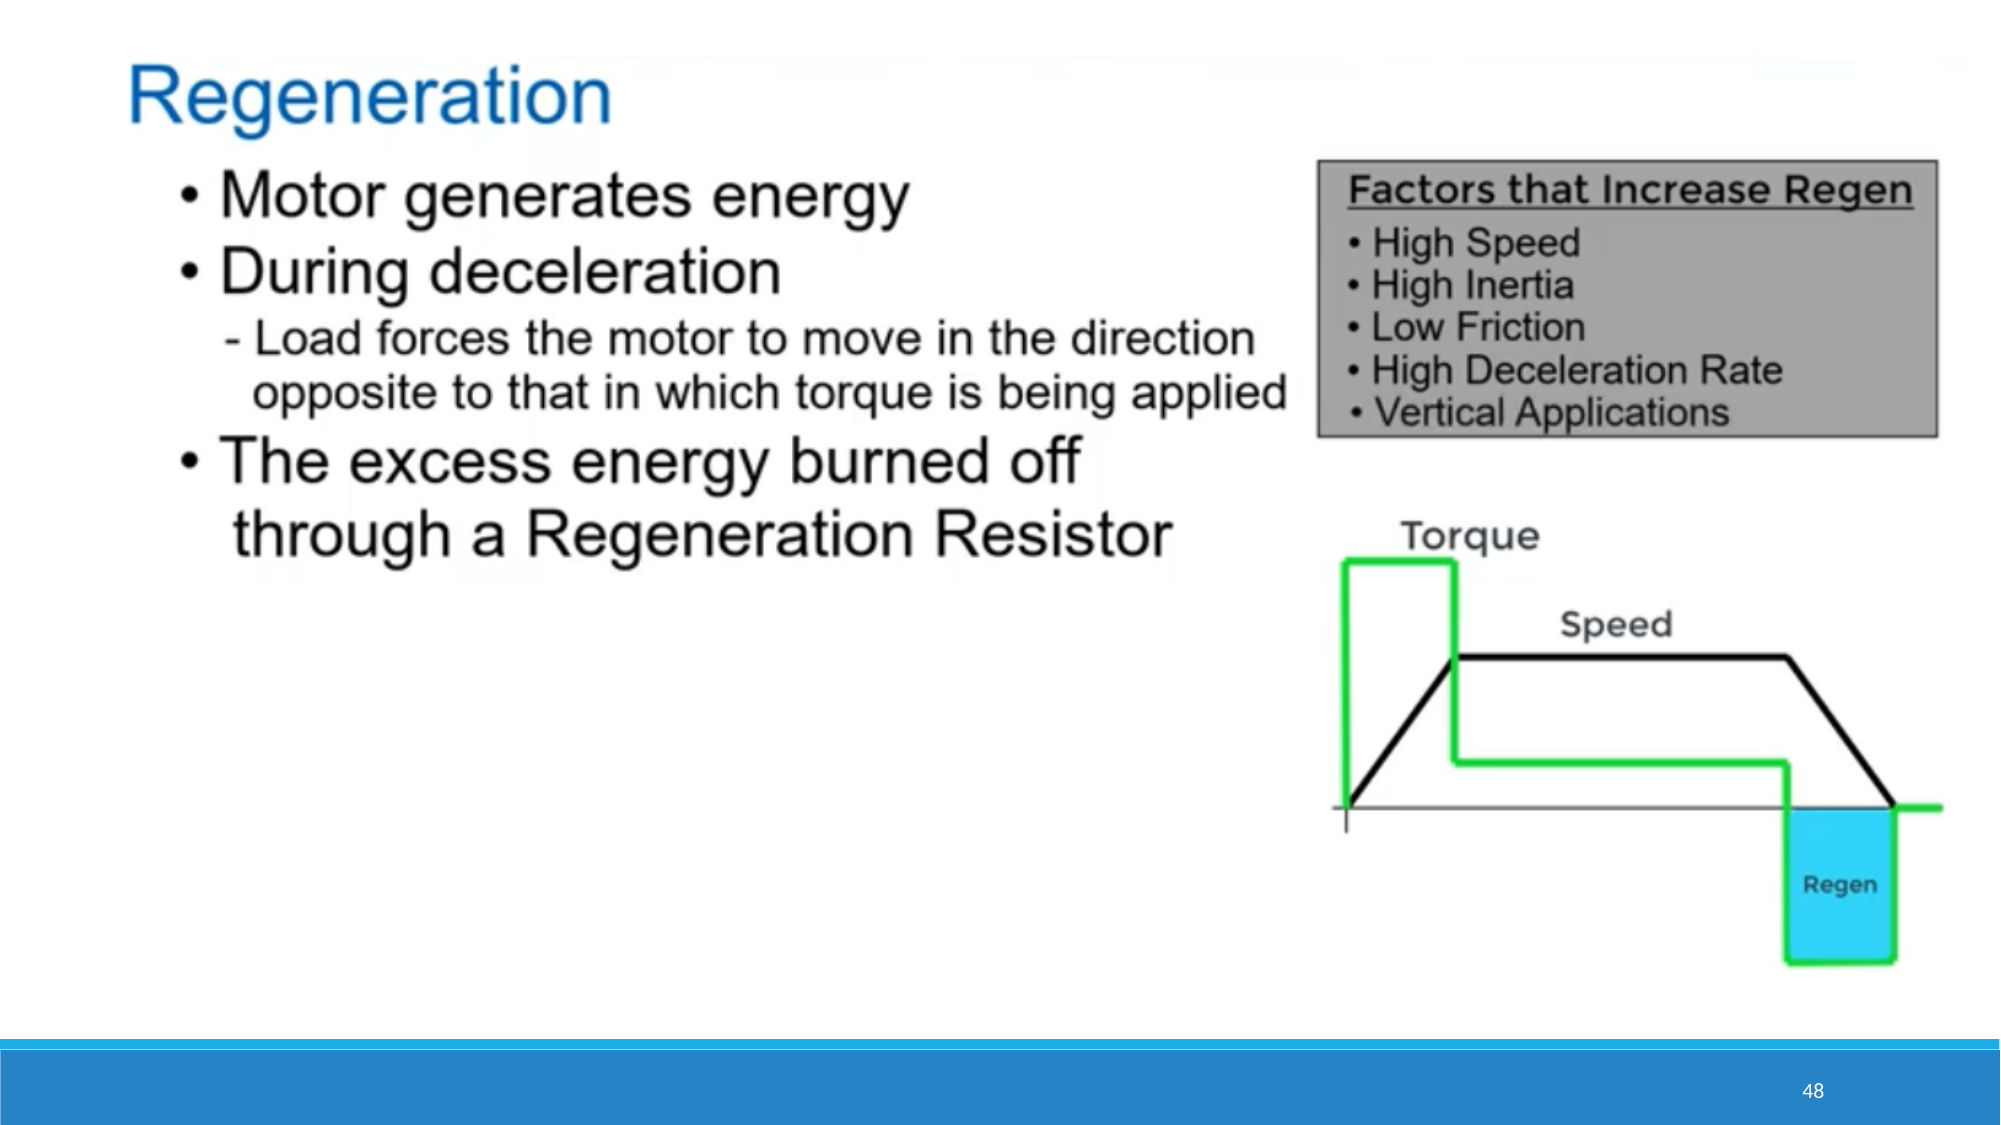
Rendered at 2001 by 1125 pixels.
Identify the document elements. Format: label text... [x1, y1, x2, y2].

picture [120, 54, 1967, 973]
slide_number 48 [1624, 1059, 1840, 1120]
